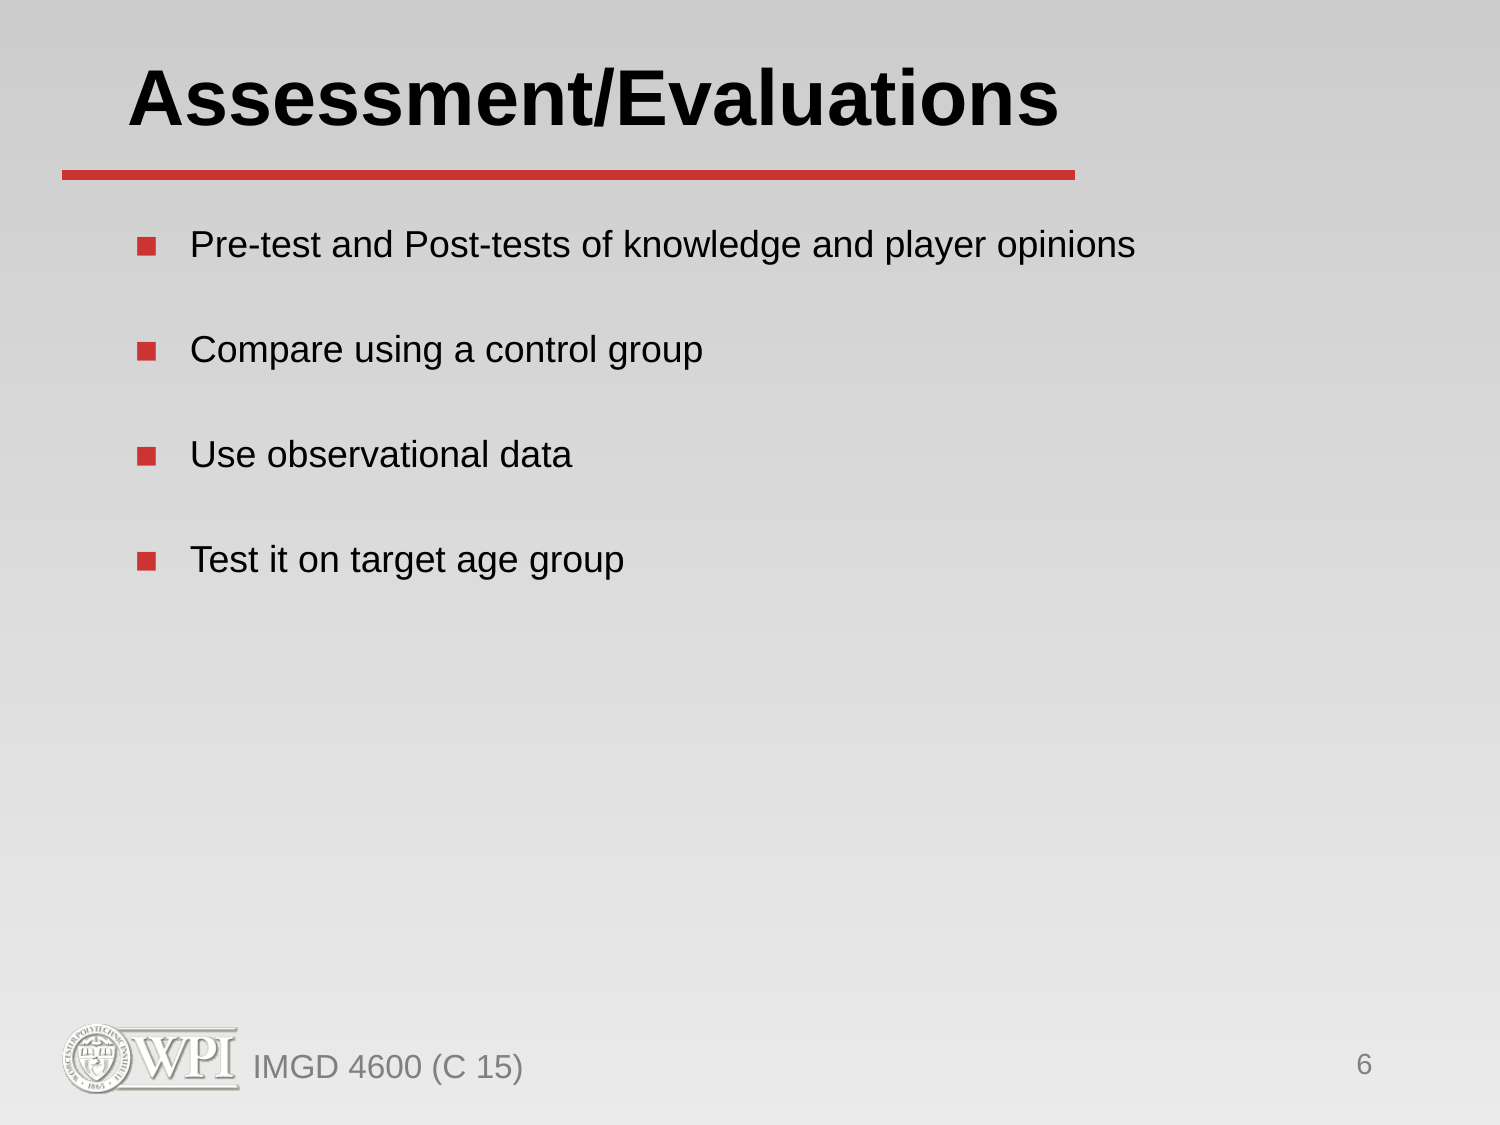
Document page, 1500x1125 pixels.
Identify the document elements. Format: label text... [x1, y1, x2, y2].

text_box ‹#› [1074, 1037, 1388, 1113]
title Assessment/Evaluations [112, 24, 1388, 163]
list Pre-test and Post-tests of knowledge and player opinions Compare using a control group Use observational data Test it on target age group [99, 212, 1375, 963]
picture [62, 1024, 241, 1094]
text_box IMGD 4600 (C 15) [237, 1037, 713, 1113]
